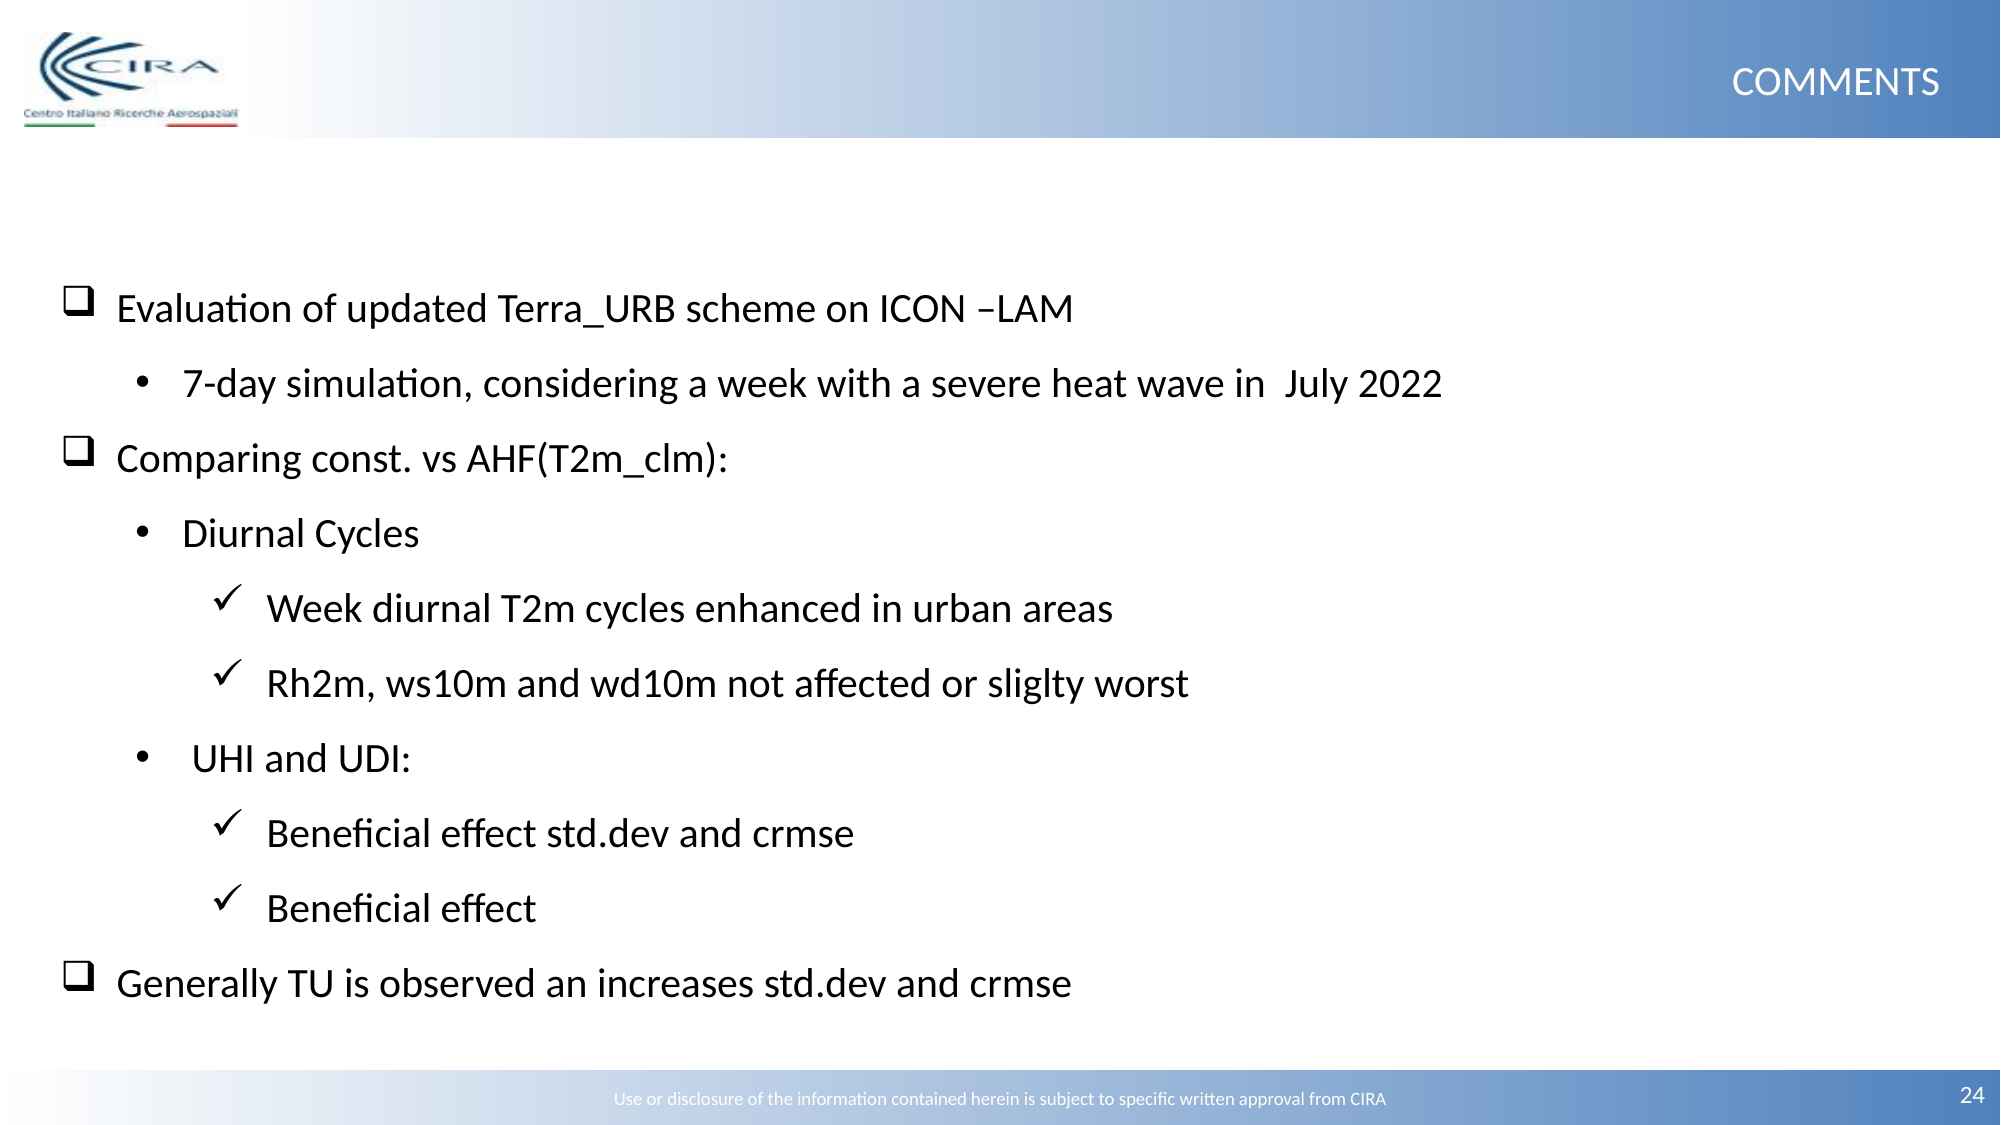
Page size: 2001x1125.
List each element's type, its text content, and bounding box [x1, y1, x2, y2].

picture [24, 32, 240, 127]
title Comments [155, 45, 1955, 112]
text_box Evaluation of updated Terra_URB scheme on ICON –LAM 7-day simulation, considering a week with a severe heat wave in July 2022 Comparing const. vs AHF(T2m_clm): Diurnal Cycles Week diurnal T2m cycles enhanced in urban areas Rh2m, ws10m and wd10m not affected or sliglty worst UHI and UDI: Beneficial effect std.dev and crmse Beneficial effect Generally TU is observed an increases std.dev and crmse [45, 248, 1955, 1014]
